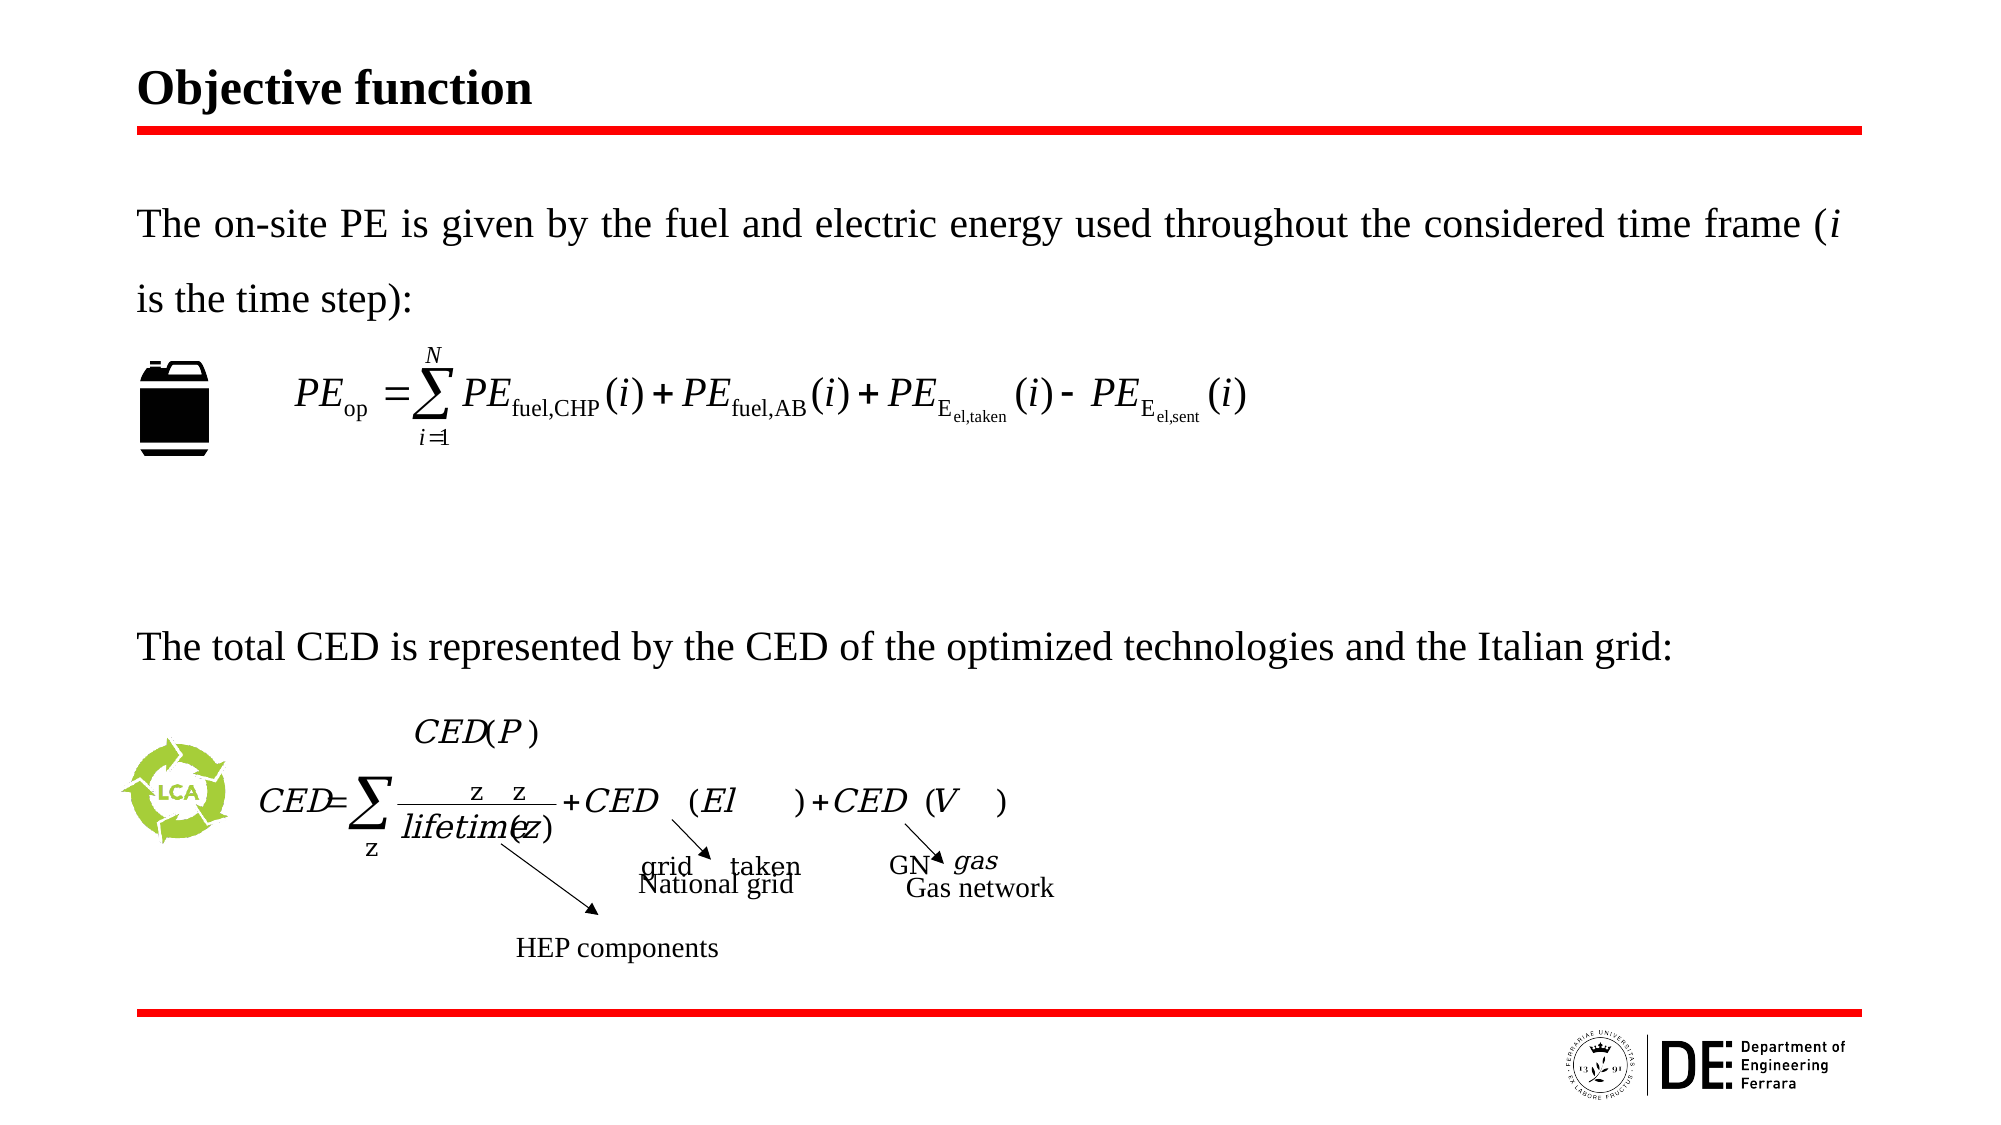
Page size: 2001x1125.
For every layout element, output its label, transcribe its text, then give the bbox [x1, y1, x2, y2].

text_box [253, 712, 1015, 888]
text_box The total CED is represented by the CED of the optimized technologies and the Italian grid: [121, 611, 1706, 676]
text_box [904, 823, 944, 864]
text_box Objective function [121, 47, 1871, 122]
text_box The on-site PE is given by the fuel and electric energy used throughout the considered time frame (i is the time step): [121, 163, 1856, 329]
picture [1566, 1030, 1845, 1100]
picture [140, 361, 209, 456]
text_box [287, 336, 1253, 455]
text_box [500, 843, 599, 915]
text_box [671, 819, 711, 860]
text_box HEP components [501, 921, 744, 971]
picture [121, 737, 228, 844]
text_box Gas network [891, 860, 1134, 911]
text_box National grid [623, 888, 867, 907]
